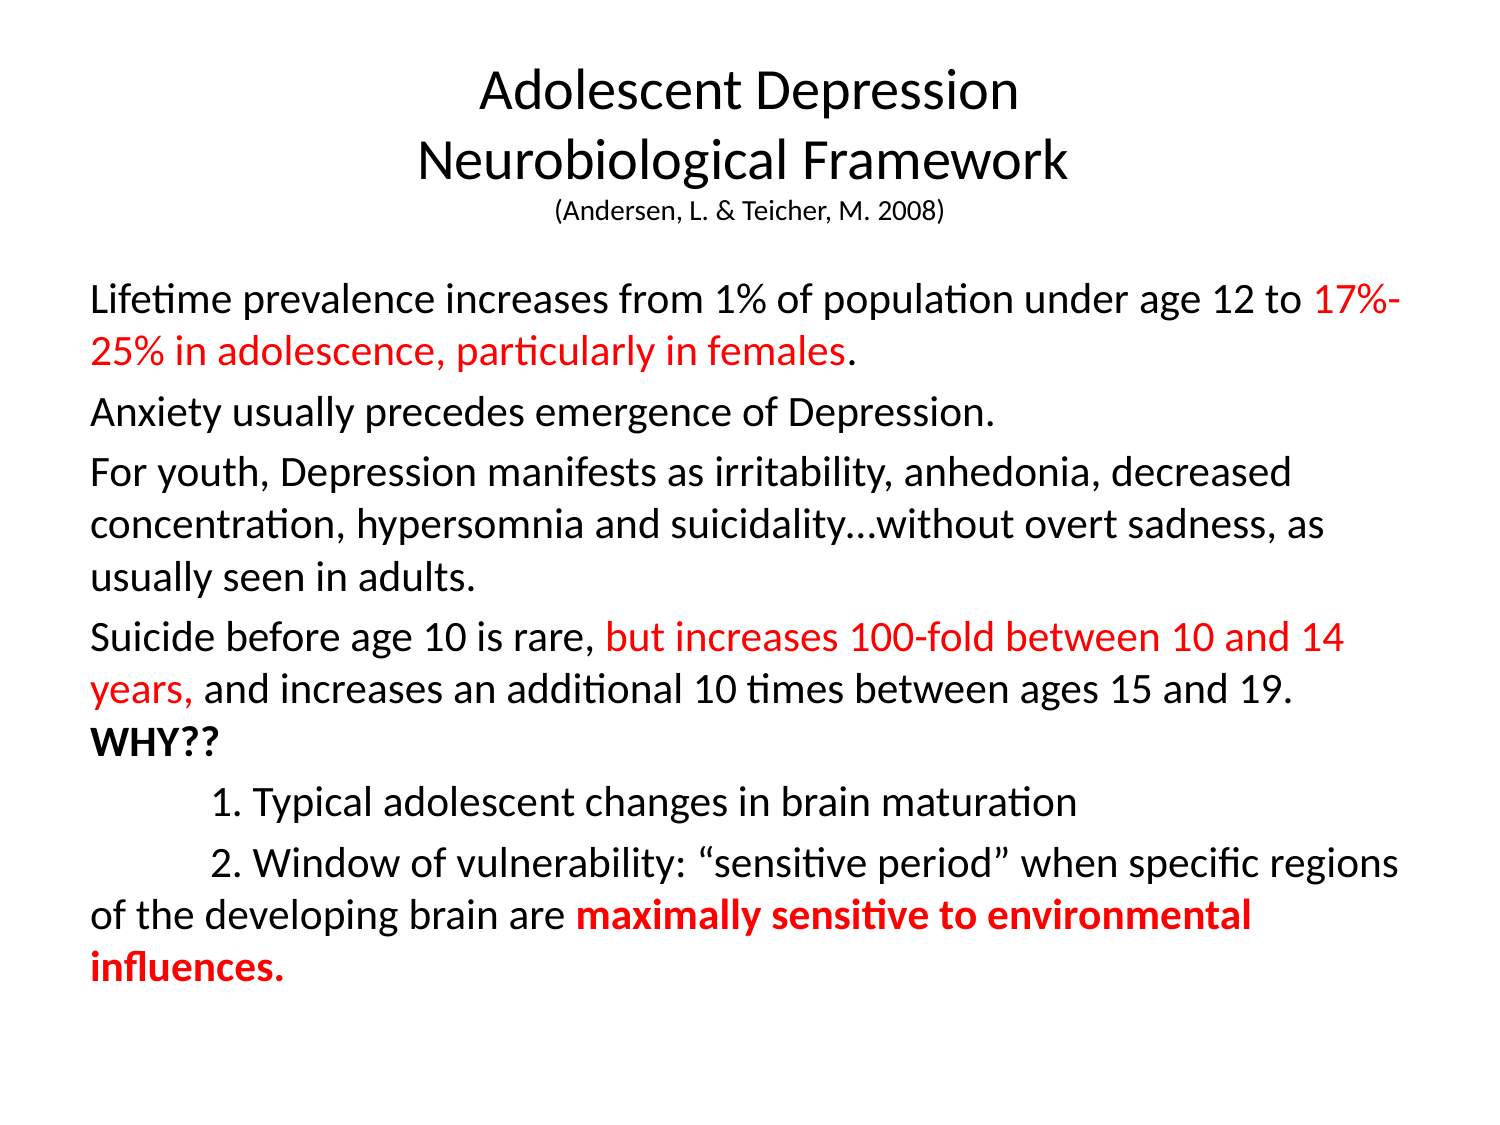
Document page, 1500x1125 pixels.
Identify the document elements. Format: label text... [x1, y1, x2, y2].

list Lifetime prevalence increases from 1% of population under age 12 to 17%-25% in adolescence, particularly in females. Anxiety usually precedes emergence of Depression. For youth, Depression manifests as irritability, anhedonia, decreased concentration, hypersomnia and suicidality…without overt sadness, as usually seen in adults. Suicide before age 10 is rare, but increases 100-fold between 10 and 14 years, and increases an additional 10 times between ages 15 and 19. WHY?? 1. Typical adolescent changes in brain maturation 2. Window of vulnerability: “sensitive period” when specific regions of the developing brain are maximally sensitive to environmental influences. [75, 262, 1425, 1005]
title Adolescent Depression Neurobiological Framework (Andersen, L. & Teicher, M. 2008) [75, 45, 1425, 233]
